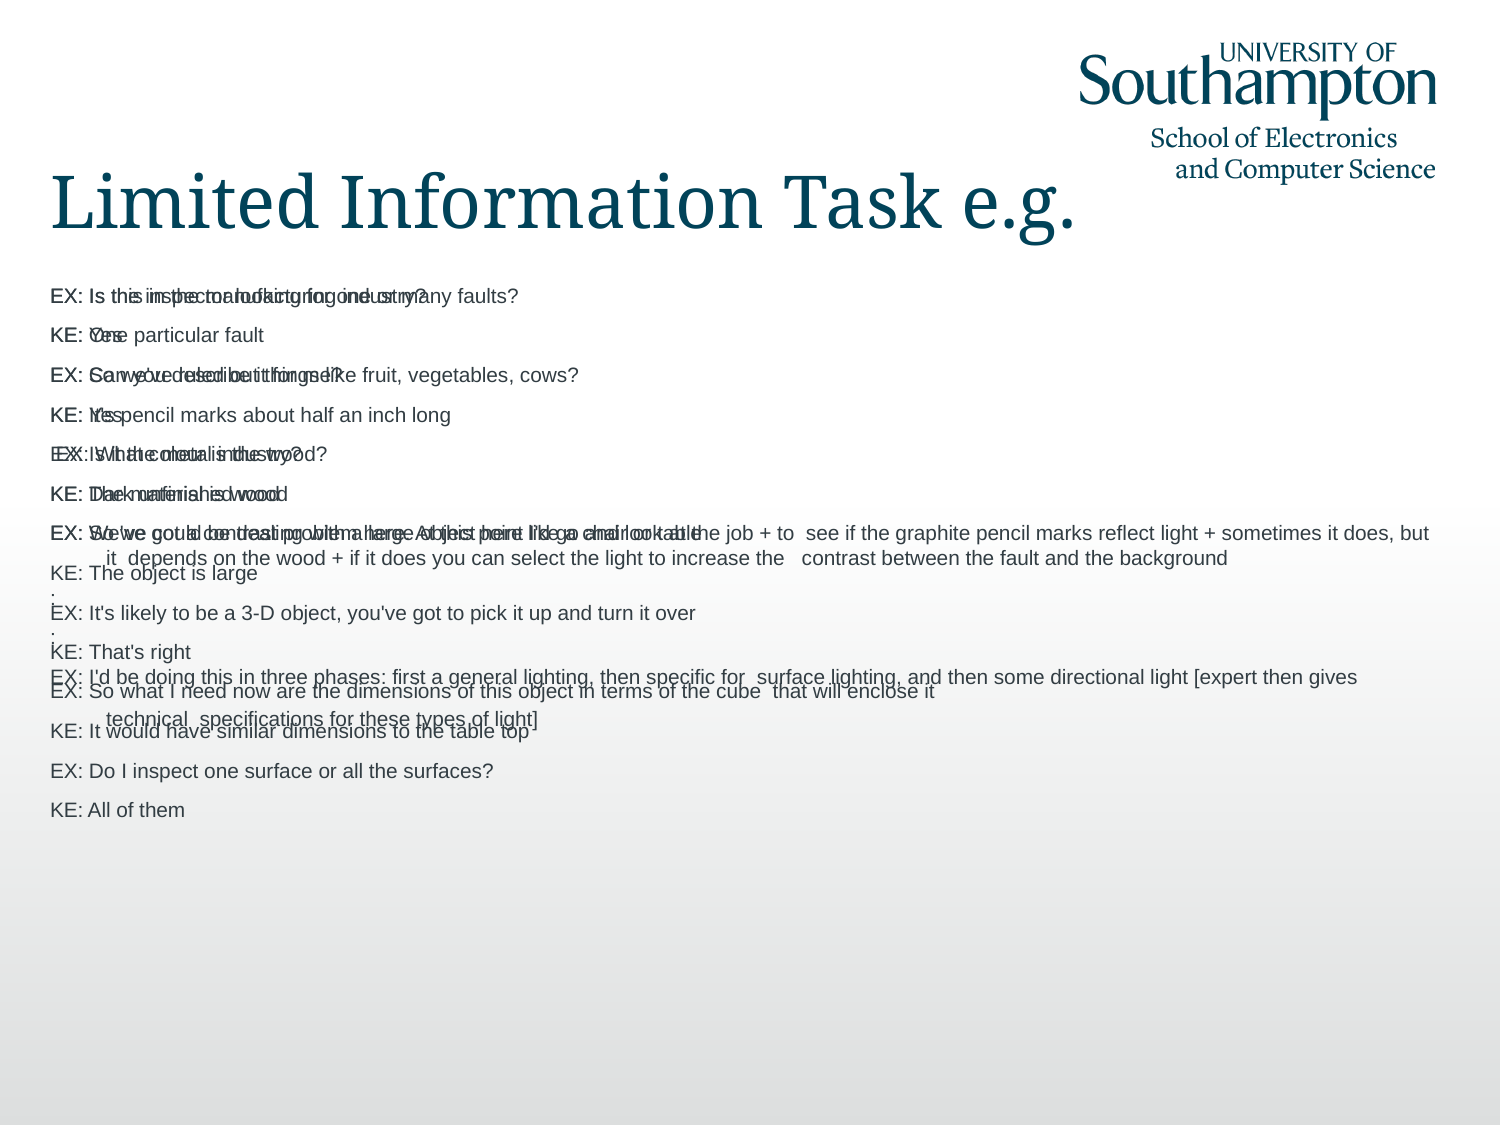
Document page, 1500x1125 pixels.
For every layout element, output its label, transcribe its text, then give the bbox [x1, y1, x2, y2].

title Limited Information Task e.g. [50, 149, 1450, 251]
picture [1080, 71, 1102, 101]
list EX: Is the inspector looking for one or many faults? KE: One particular fault EX: Can you describe it for me? KE: It's pencil marks about half an inch long EX: What colour is the wood? KE: Dark unfinished wood EX: We've got a contrast problem here. At this point I'd go and look at the job + to see if the graphite pencil marks reflect light + sometimes it does, but it depends on the wood + if it does you can select the light to increase the contrast between the fault and the background : : EX: I'd be doing this in three phases: first a general lighting, then specific for surface lighting, and then some directional light [expert then gives technical specifications for these types of light] [50, 275, 1450, 1000]
picture [1080, 42, 1437, 149]
picture [1242, 42, 1251, 53]
